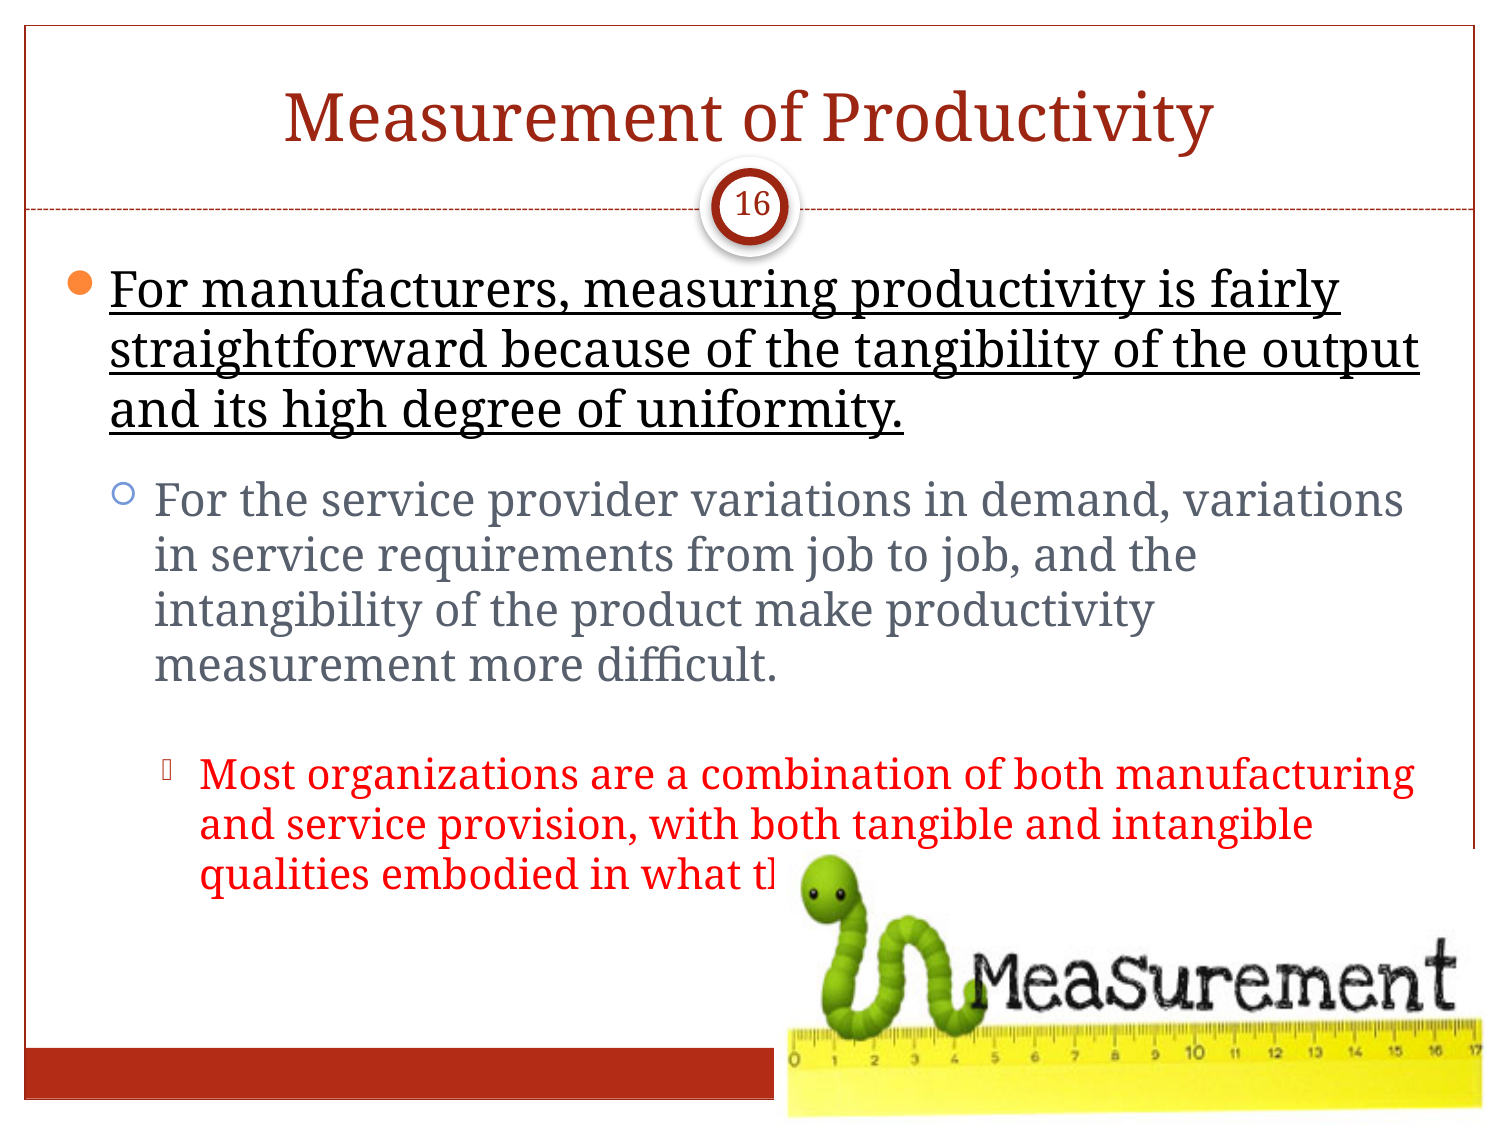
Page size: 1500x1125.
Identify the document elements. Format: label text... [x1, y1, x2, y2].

title Measurement of Productivity [49, 37, 1450, 162]
slide_number 16 [715, 168, 791, 241]
list For manufacturers, measuring productivity is fairly straightforward because of the tangibility of the output and its high degree of uniformity. For the service provider variations in demand, variations in service requirements from job to job, and the intangibility of the product make productivity measurement more difficult. Most organizations are a combination of both manufacturing and service provision, with both tangible and intangible qualities embodied in what they produce. [49, 250, 1445, 1001]
picture [774, 849, 1500, 1125]
